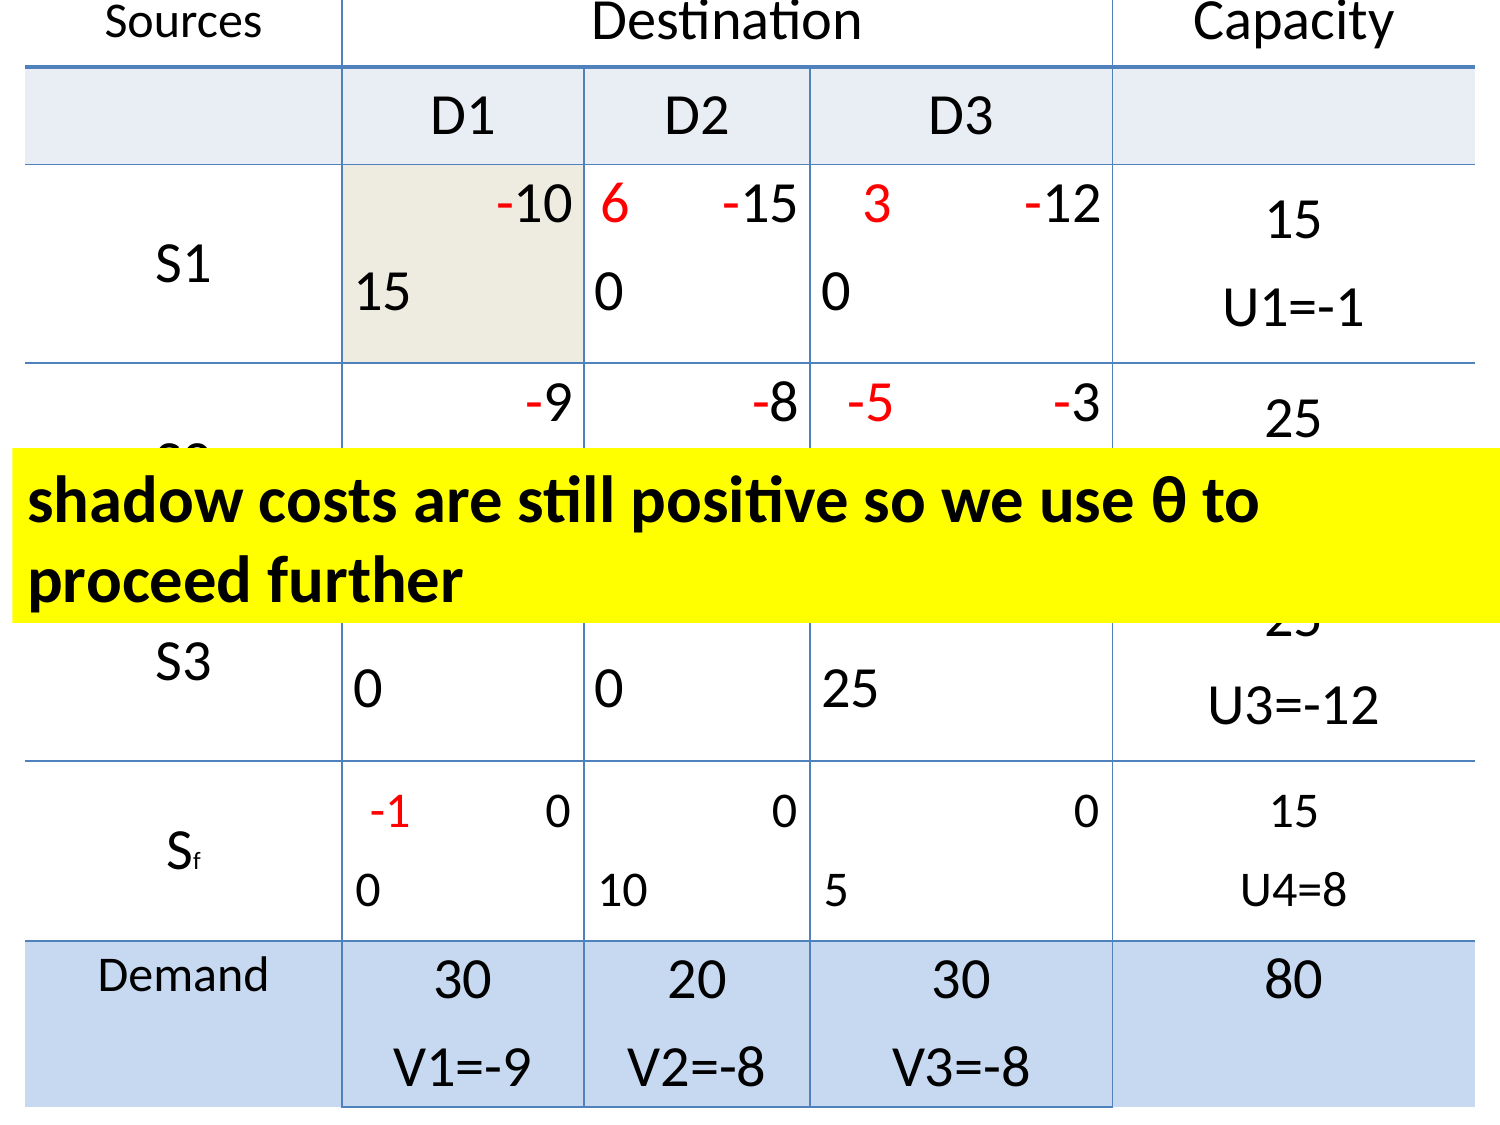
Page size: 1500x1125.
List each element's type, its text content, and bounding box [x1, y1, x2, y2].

table_cell 80 [1113, 942, 1475, 1107]
table_cell 0 10 [585, 762, 809, 940]
table_cell D3 [811, 69, 1112, 164]
table_cell -5 -3 0 [811, 364, 1112, 448]
table_cell 3 -12 0 [811, 165, 1112, 362]
text_box shadow costs are still positive so we use θ to proceed further [12, 448, 1500, 623]
table_cell 15 U4=8 [1113, 762, 1475, 940]
table_cell -1 0 0 [343, 762, 583, 940]
table_cell -10 15 [343, 165, 583, 362]
table_cell 30 V3=-8 [811, 942, 1112, 1106]
table_cell 20 V2=-8 [585, 942, 809, 1106]
table_cell 6 -15 0 [585, 165, 809, 362]
table_cell D1 [343, 69, 583, 164]
table_cell 30 V1=-9 [343, 942, 583, 1106]
table_cell [1113, 69, 1475, 164]
table_header Sources [25, 0, 341, 65]
table_header Destination [343, 0, 1112, 65]
table_cell D2 [585, 69, 809, 164]
table_cell -12 -8 0 [585, 623, 809, 760]
table_header Capacity [1113, 0, 1475, 65]
table_cell S1 [25, 165, 341, 362]
table_cell S3 [25, 623, 341, 760]
table_cell -9 -12 0 [343, 623, 583, 760]
table_cell 25 U3=-12 [1113, 623, 1475, 760]
table_cell [25, 69, 341, 164]
table_cell 25 U2=0 [1113, 364, 1475, 448]
table_cell S2 [25, 364, 341, 448]
table_cell Demand [25, 942, 341, 1107]
table_cell -8 10 [585, 364, 809, 448]
table_cell 0 5 [811, 762, 1112, 940]
table_cell Sf [25, 762, 341, 940]
table_cell 15 U1=-1 [1113, 165, 1475, 362]
table_cell -9 15 [343, 364, 583, 448]
table_cell -20 25 [811, 623, 1112, 760]
